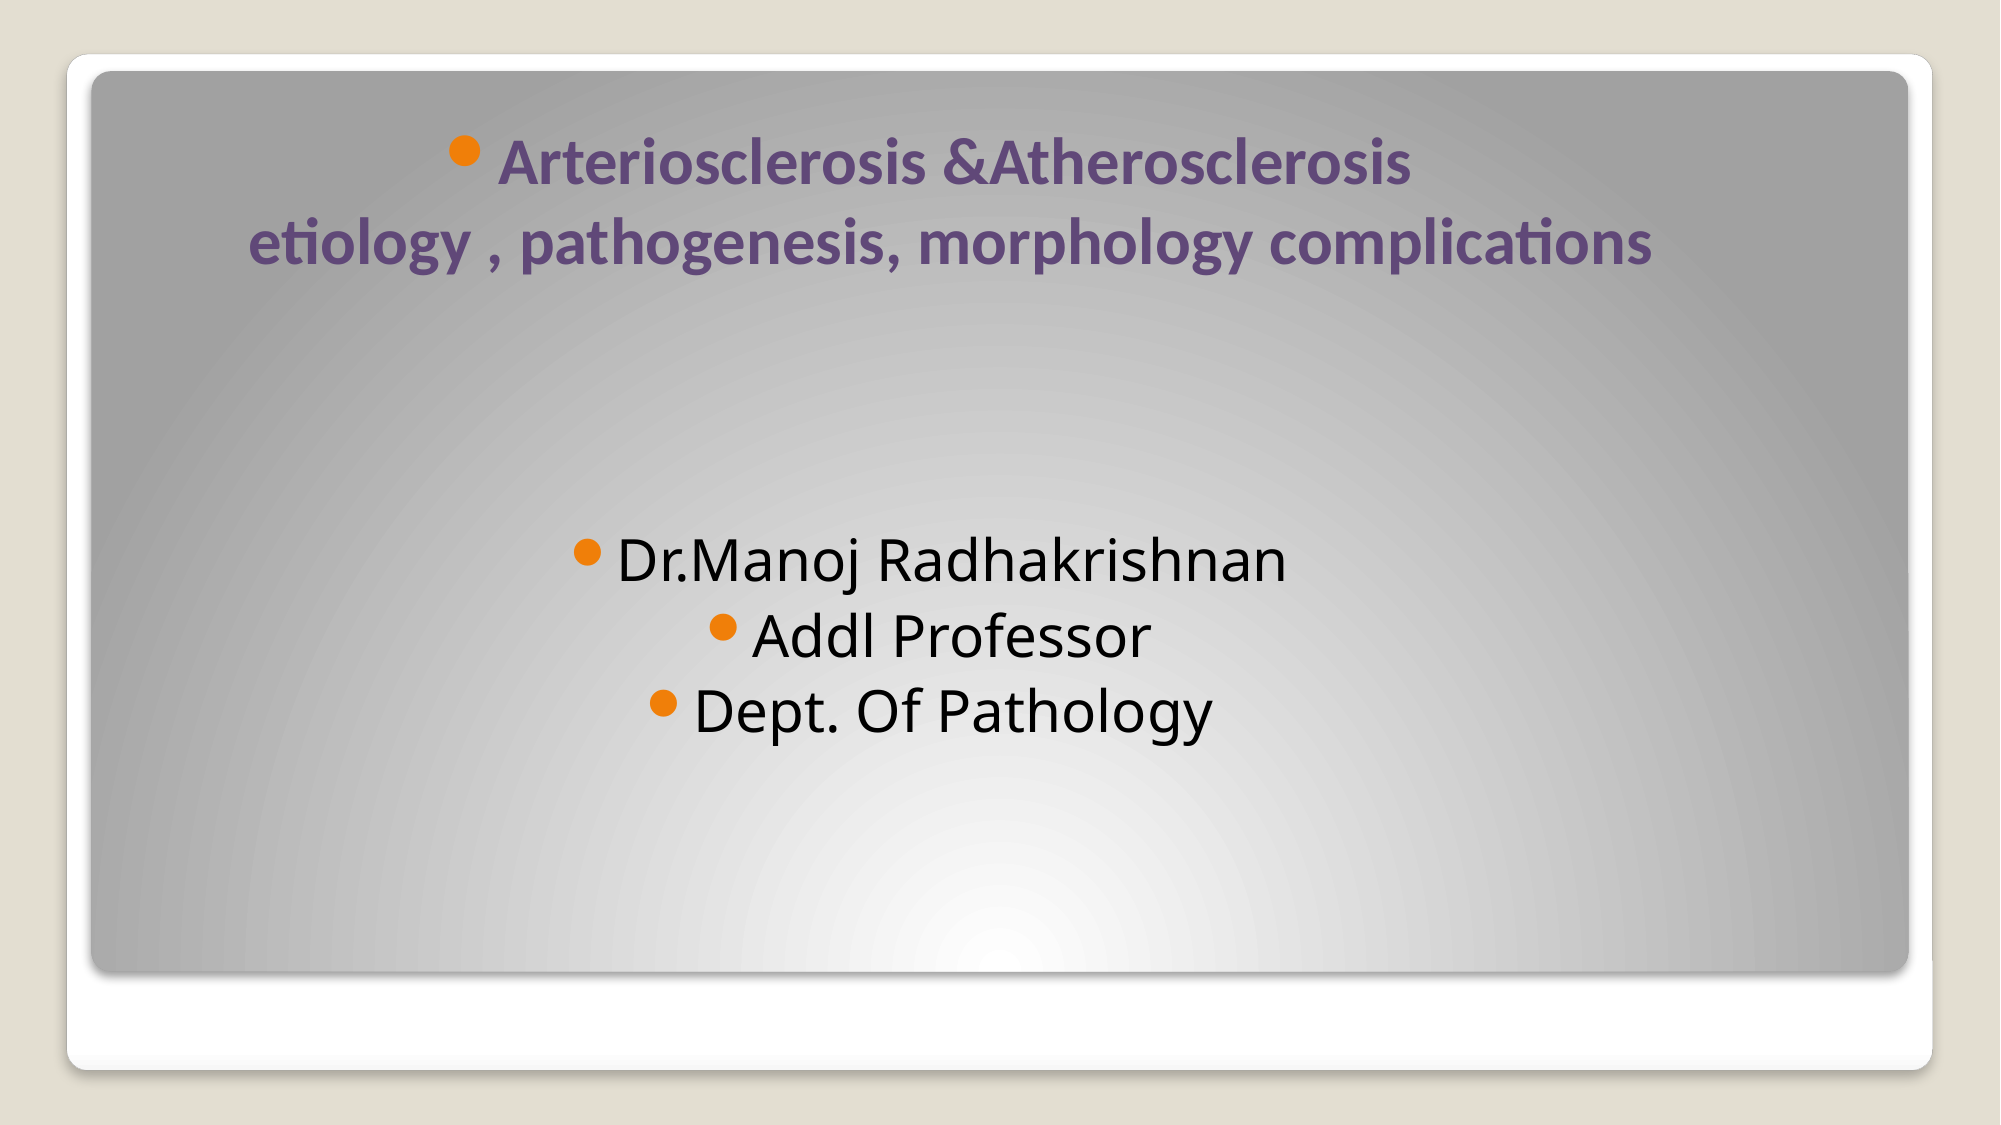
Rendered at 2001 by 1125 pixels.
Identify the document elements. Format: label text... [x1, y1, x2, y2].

list Arteriosclerosis &Atherosclerosis etiology , pathogenesis, morphology complications Dr.Manoj Radhakrishnan Addl Professor Dept. Of Pathology [43, 103, 1800, 1059]
